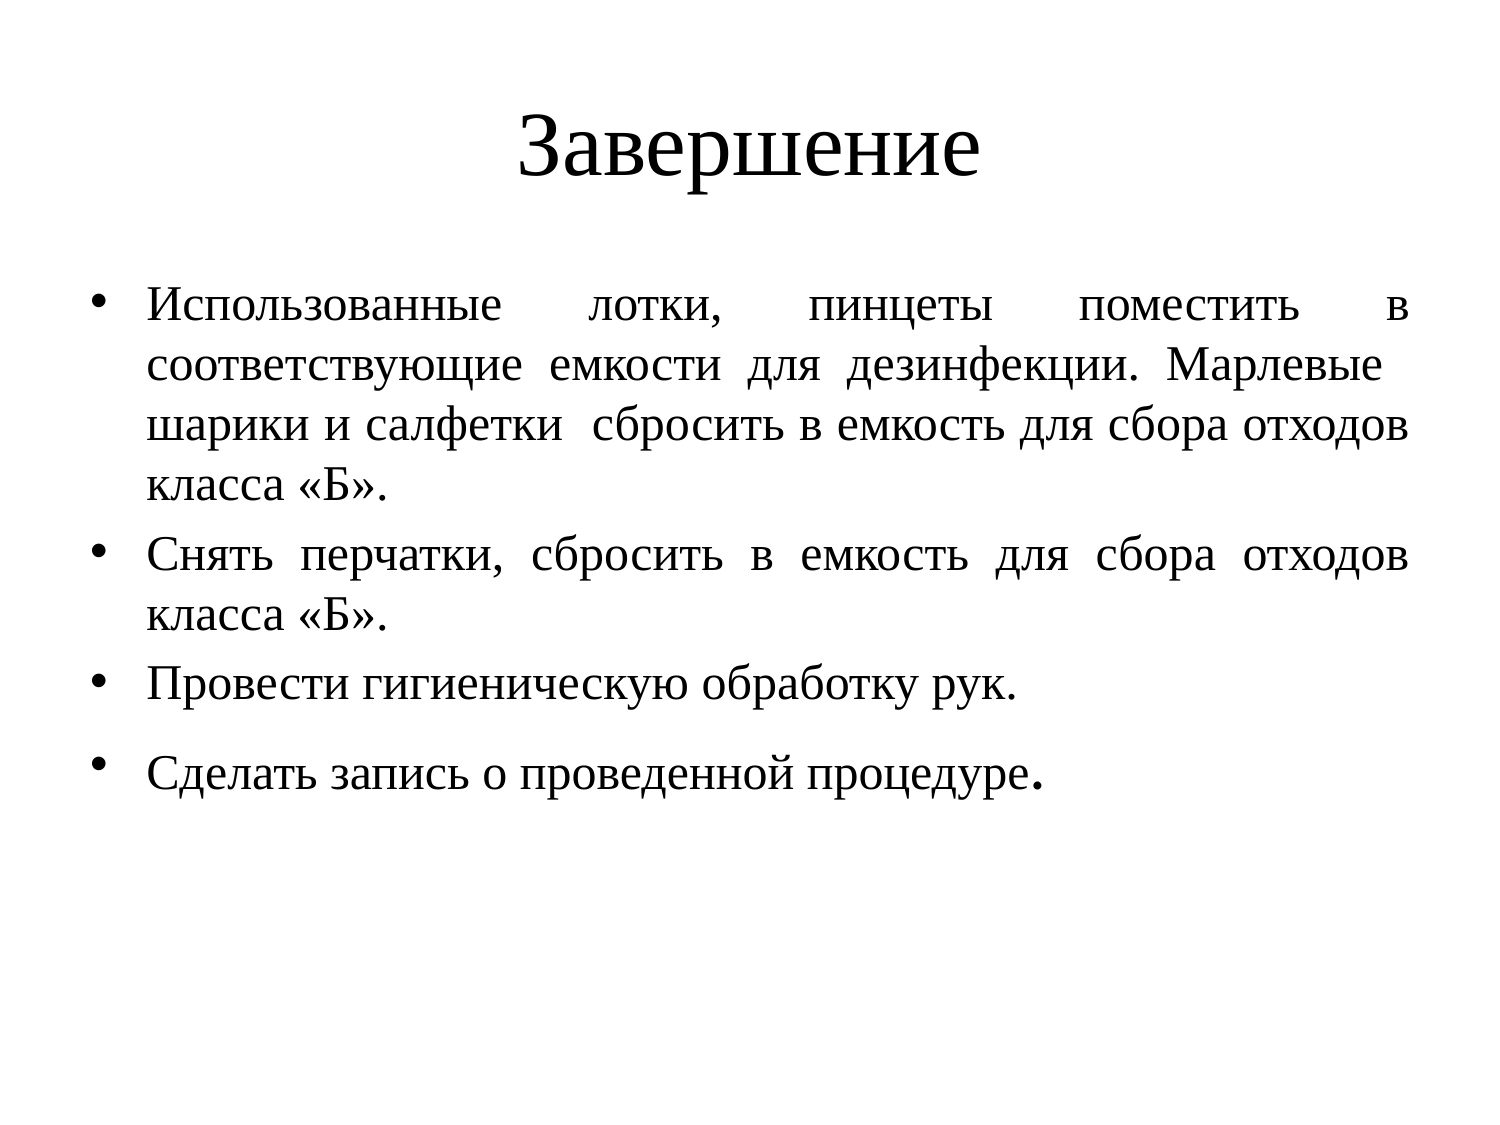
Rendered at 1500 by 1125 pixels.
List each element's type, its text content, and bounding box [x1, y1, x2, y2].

title Завершение [75, 45, 1425, 233]
list Использованные лотки, пинцеты поместить в соответствующие емкости для дезинфекции. Марлевые шарики и салфетки сбросить в емкость для сбора отходов класса «Б». Снять перчатки, сбросить в емкость для сбора отходов класса «Б». Провести гигиеническую обработку рук. Сделать запись о проведенной процедуре. [75, 262, 1425, 1005]
